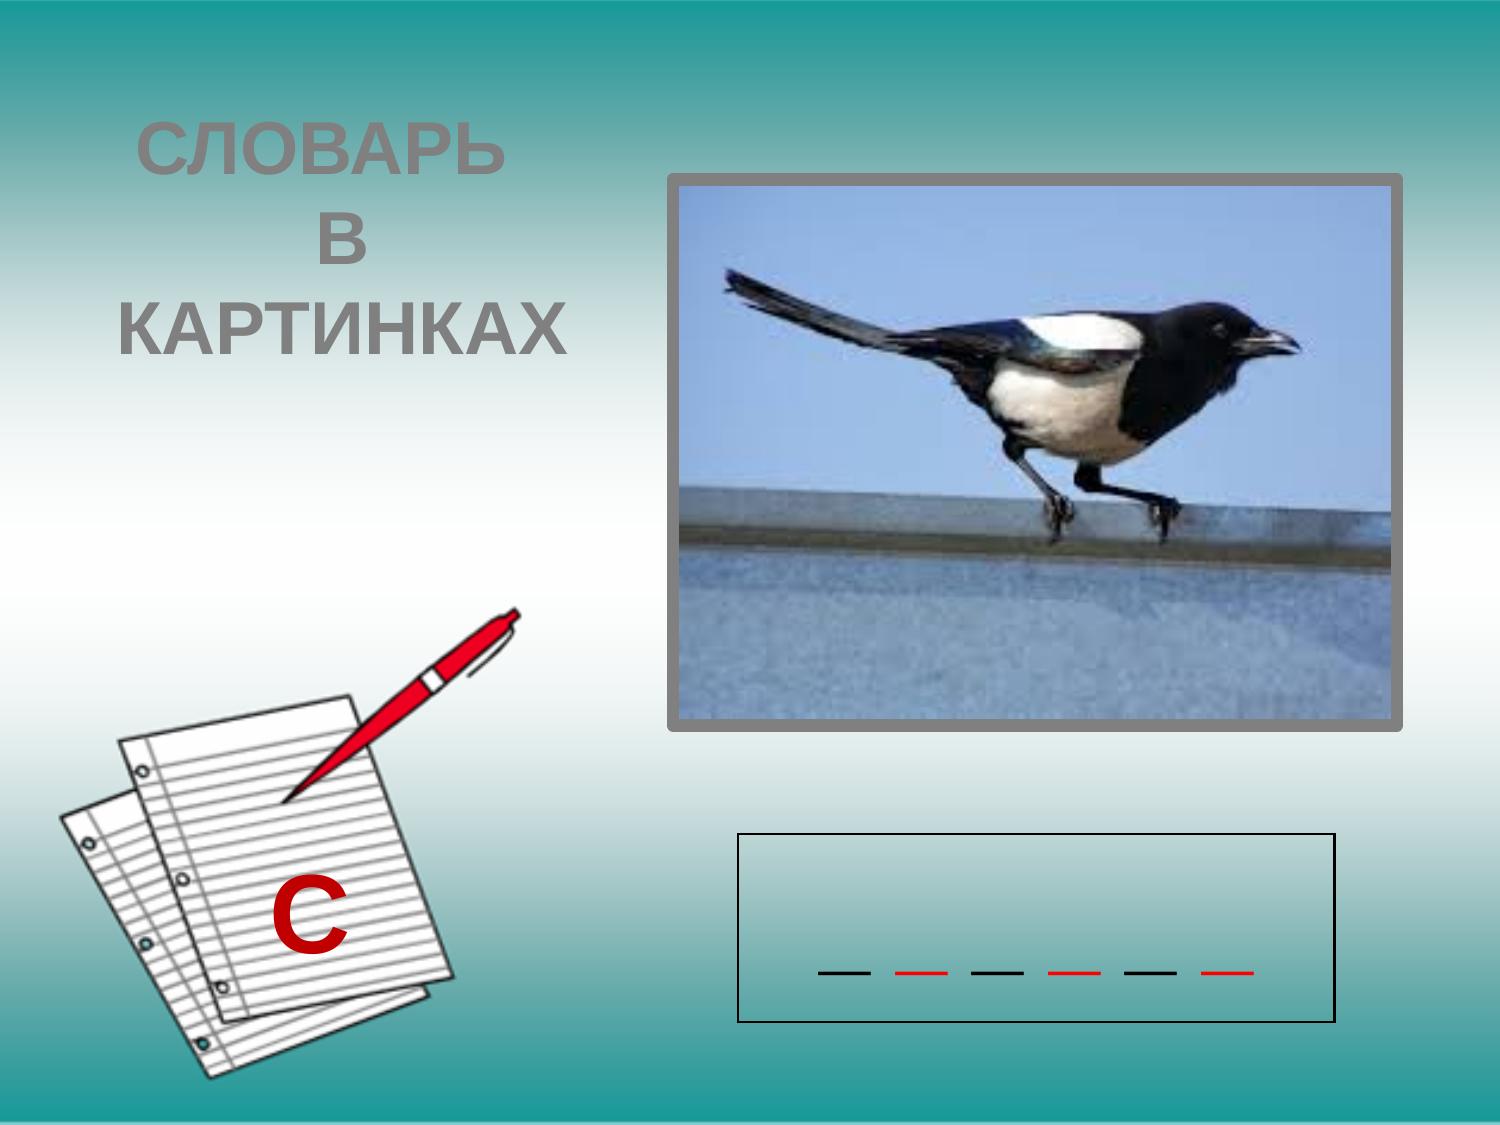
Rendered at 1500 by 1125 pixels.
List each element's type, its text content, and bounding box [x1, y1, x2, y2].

text_box СЛОВАРЬ В КАРТИНКАХ [29, 113, 656, 355]
picture [0, 0, 1500, 1125]
text_box С [254, 834, 366, 984]
text_box _ _ _ _ _ _ [738, 834, 1335, 1022]
